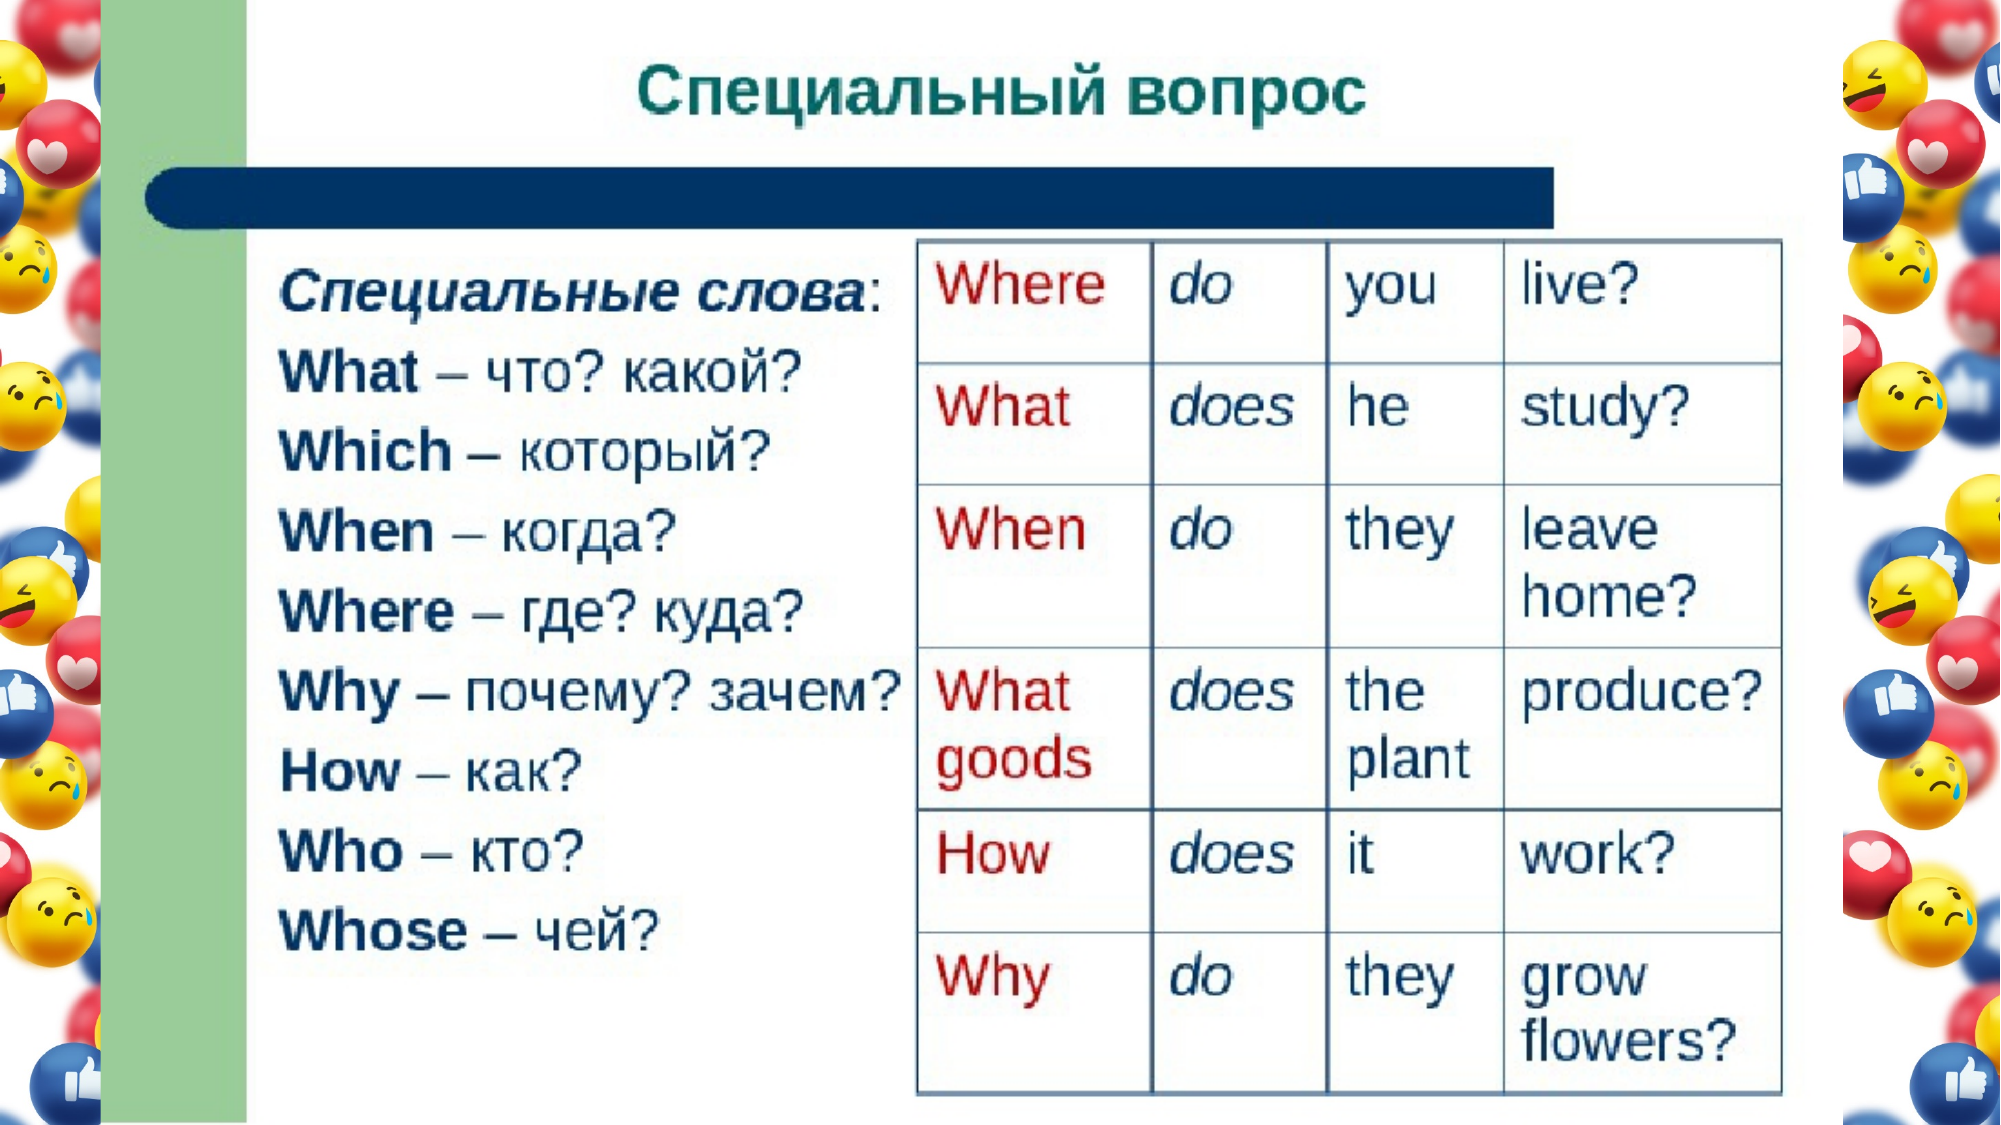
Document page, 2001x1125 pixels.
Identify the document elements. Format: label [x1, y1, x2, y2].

list [100, 0, 1843, 1125]
picture [0, 0, 100, 1125]
title [1843, 59, 1863, 278]
picture [1843, 0, 2000, 1125]
